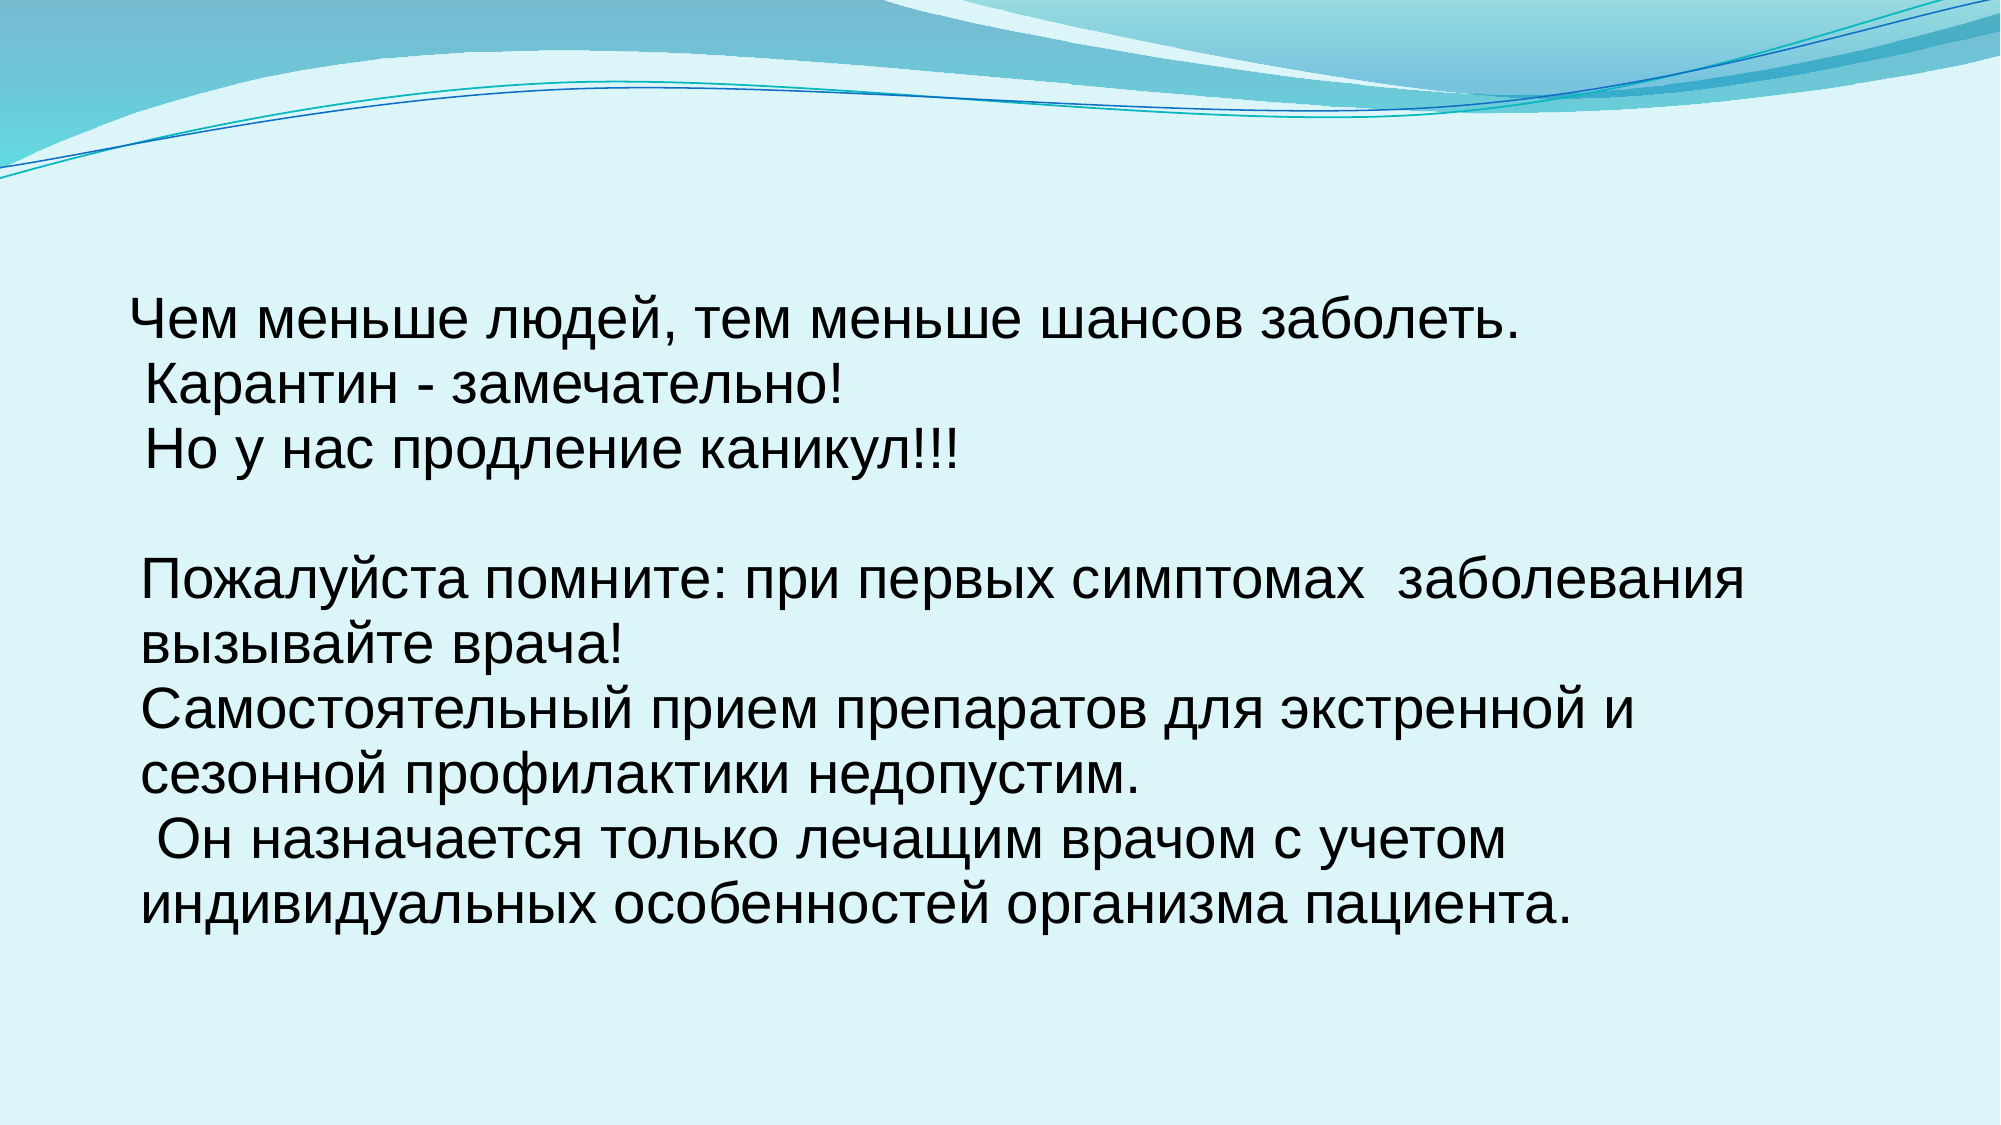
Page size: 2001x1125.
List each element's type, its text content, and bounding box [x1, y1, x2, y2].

text_box Чем меньше людей, тем меньше шансов заболеть. Карантин - замечательно! Но у нас продление каникул!!! [113, 278, 1863, 489]
text_box Пожалуйста помните: при первых симптомах заболевания вызывайте врача! Самостоятельный прием препаратов для экстренной и сезонной профилактики недопустим. Он назначается только лечащим врачом с учетом индивидуальных особенностей организма пациента. [125, 538, 1863, 944]
